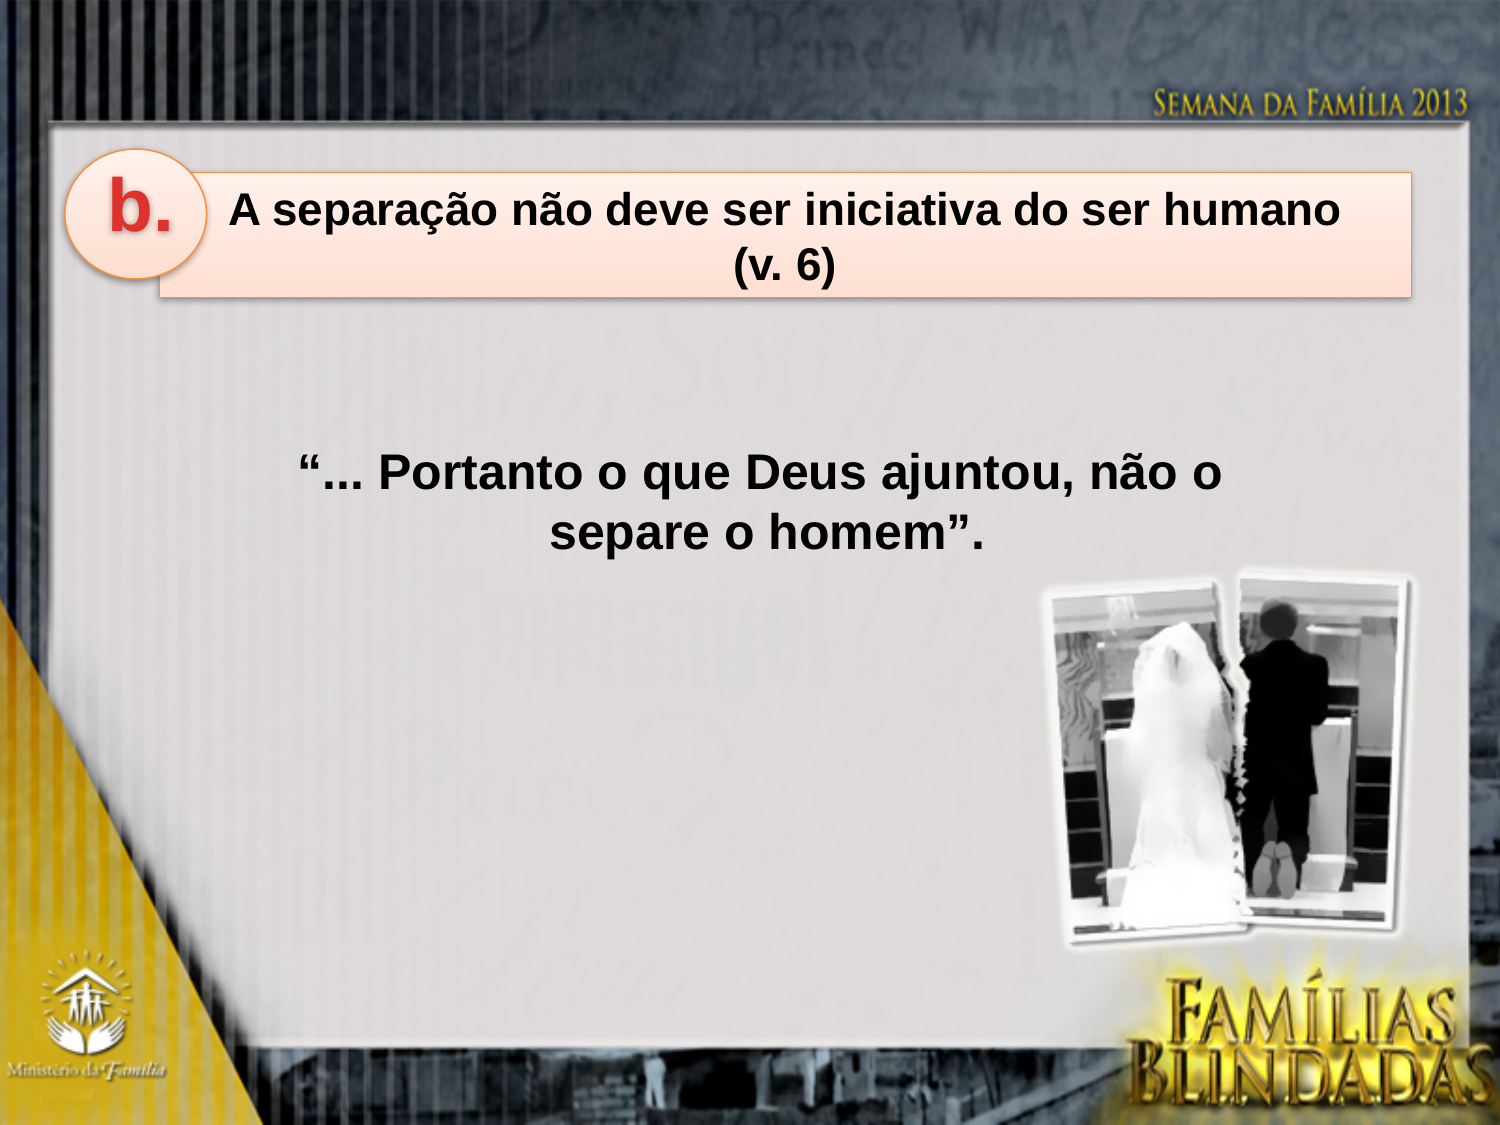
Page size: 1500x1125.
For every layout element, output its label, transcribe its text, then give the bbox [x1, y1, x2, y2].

text_box “... Portanto o que Deus ajuntou, não o separe o homem”. [206, 432, 1329, 568]
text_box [17, 148, 1412, 300]
picture [0, 0, 1500, 1125]
